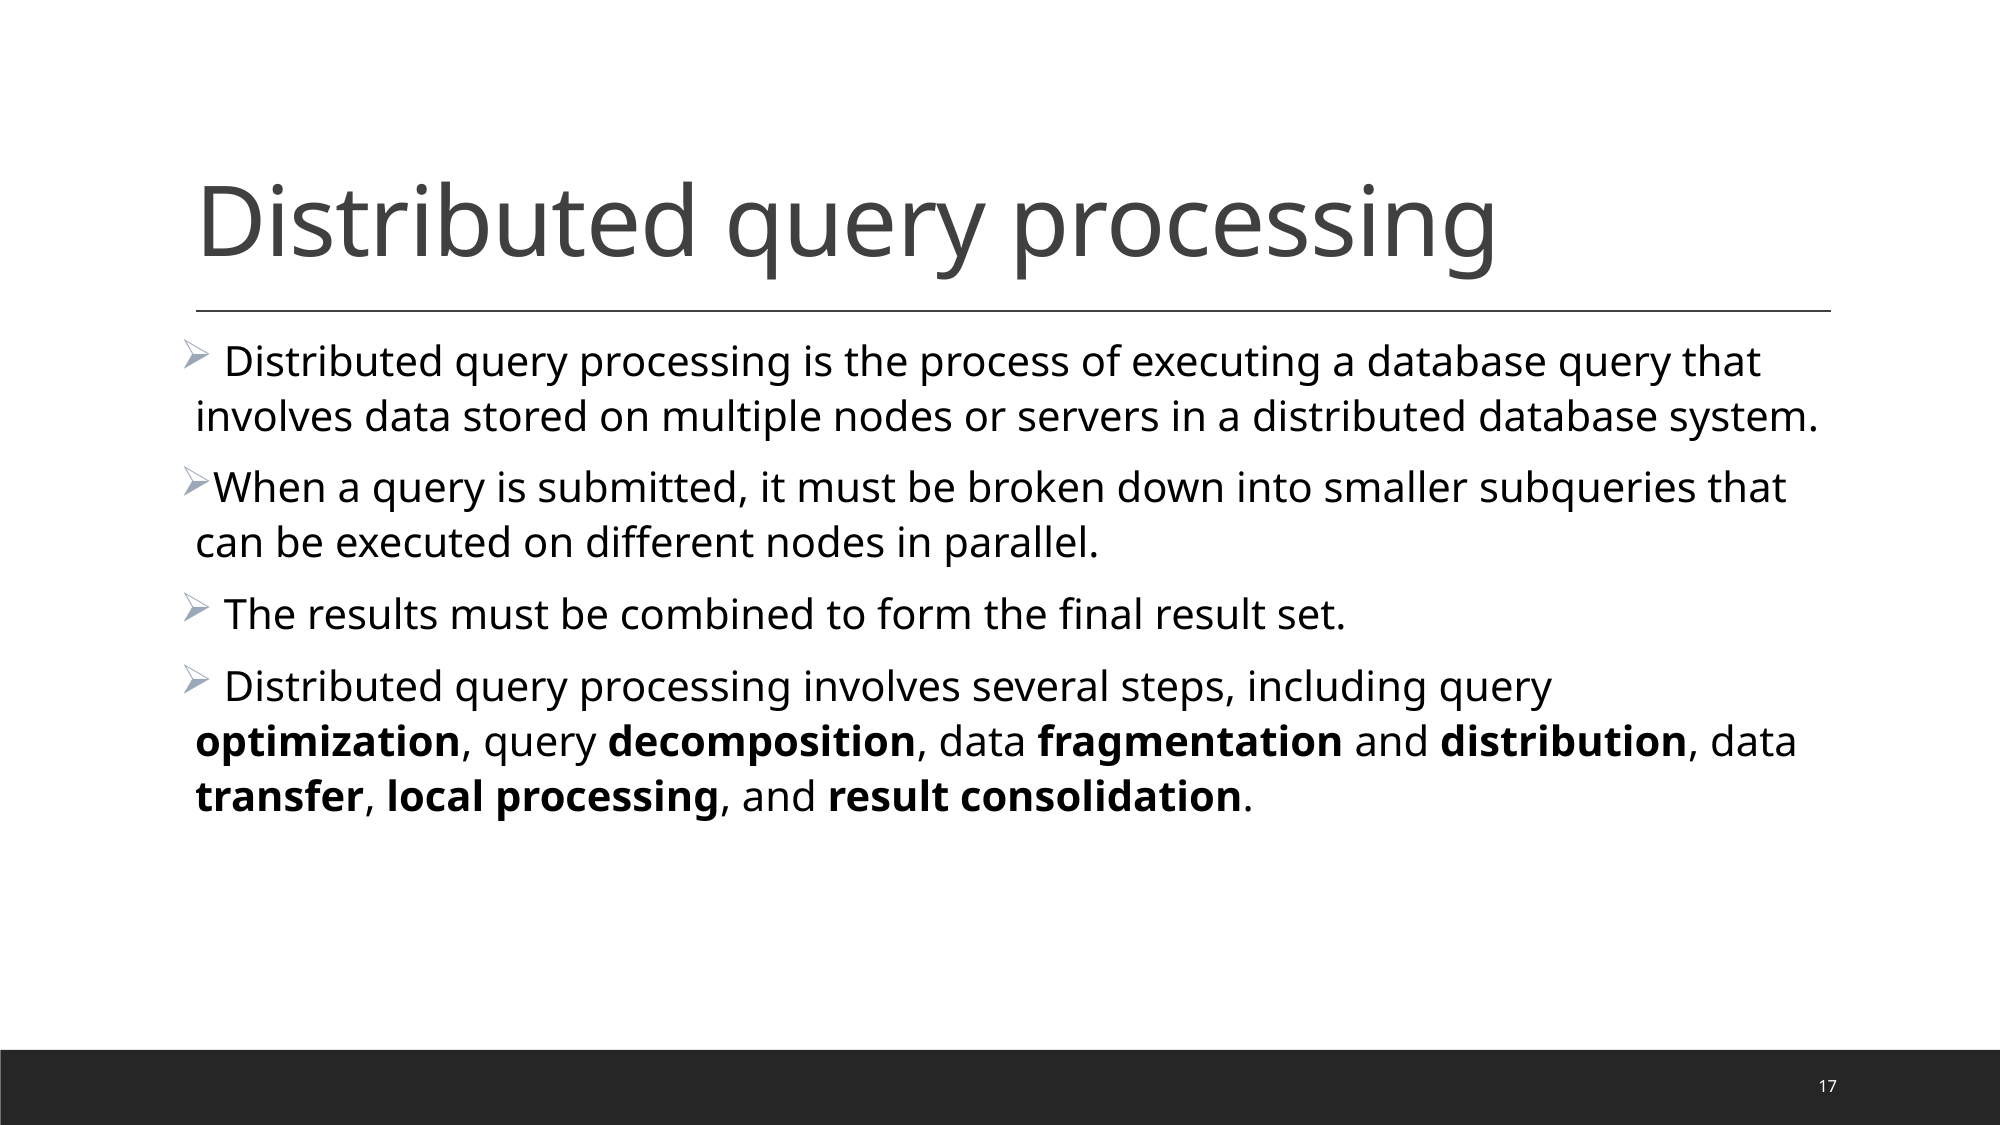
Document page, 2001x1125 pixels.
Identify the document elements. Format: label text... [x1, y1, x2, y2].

list Distributed query processing is the process of executing a database query that involves data stored on multiple nodes or servers in a distributed database system. When a query is submitted, it must be broken down into smaller subqueries that can be executed on different nodes in parallel. The results must be combined to form the final result set. Distributed query processing involves several steps, including query optimization, query decomposition, data fragmentation and distribution, data transfer, local processing, and result consolidation. [180, 322, 1830, 872]
title Distributed query processing [180, 47, 1830, 285]
slide_number 17 [1803, 1057, 1932, 1118]
